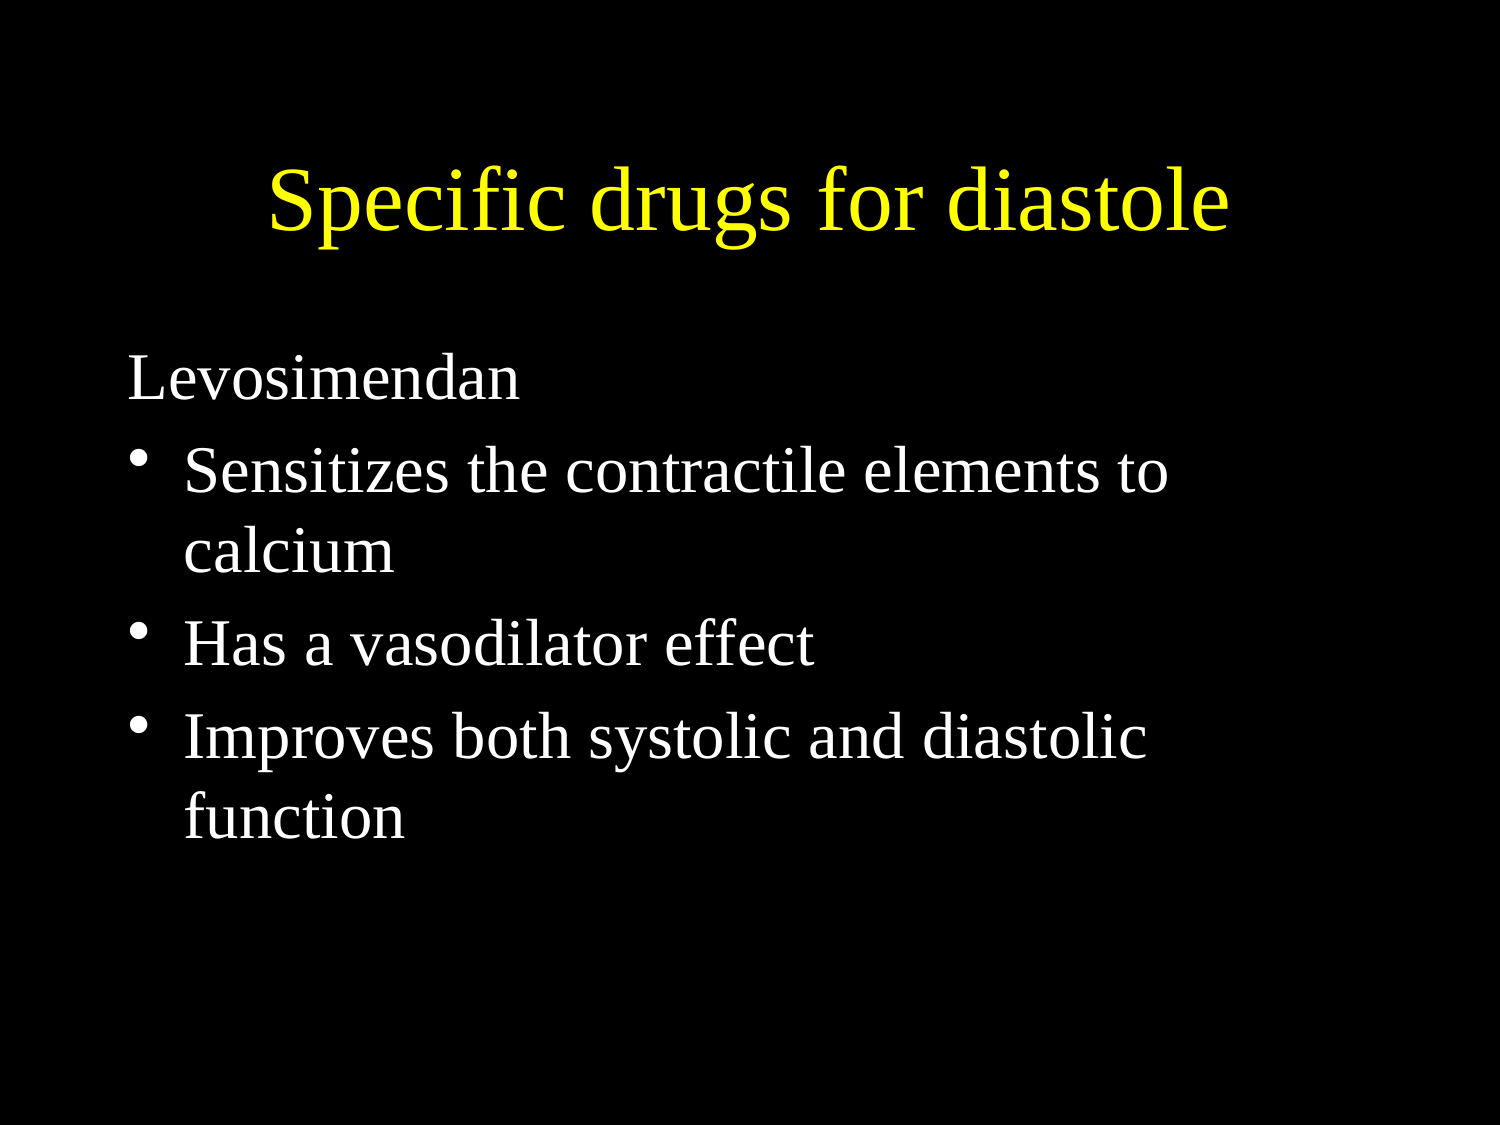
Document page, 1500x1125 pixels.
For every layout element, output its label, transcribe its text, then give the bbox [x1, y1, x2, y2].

list Levosimendan Sensitizes the contractile elements to calcium Has a vasodilator effect Improves both systolic and diastolic function [112, 324, 1388, 1000]
title Specific drugs for diastole [112, 99, 1388, 288]
